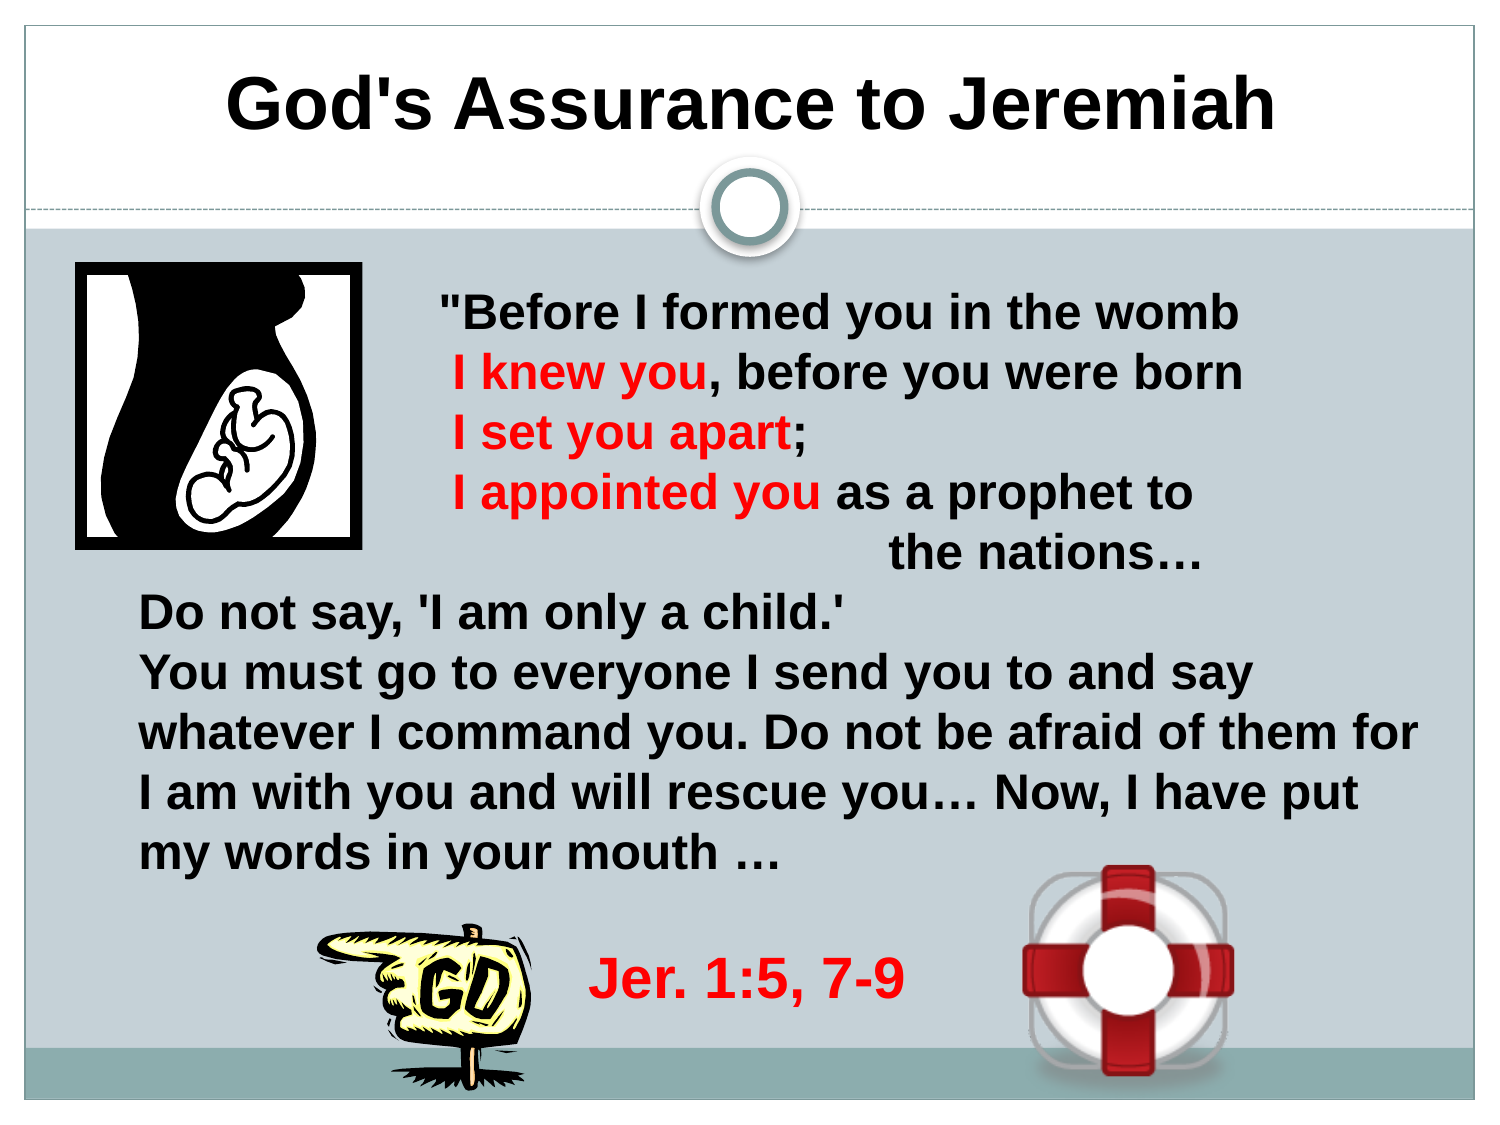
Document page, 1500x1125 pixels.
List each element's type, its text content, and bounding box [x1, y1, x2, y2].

title God's Assurance to Jeremiah [41, 31, 1463, 153]
picture [1009, 860, 1250, 1101]
picture [74, 262, 363, 551]
text_box "Before I formed you in the womb I knew you, before you were born I set you apart; I appointed you as a prophet to the nations… Do not say, 'I am only a child.' You must go to everyone I send you to and say whatever I command you. Do not be afraid of them for I am with you and will rescue you… Now, I have put my words in your mouth … Jer. 1:5, 7-9 [123, 212, 1447, 905]
picture [312, 919, 536, 1095]
